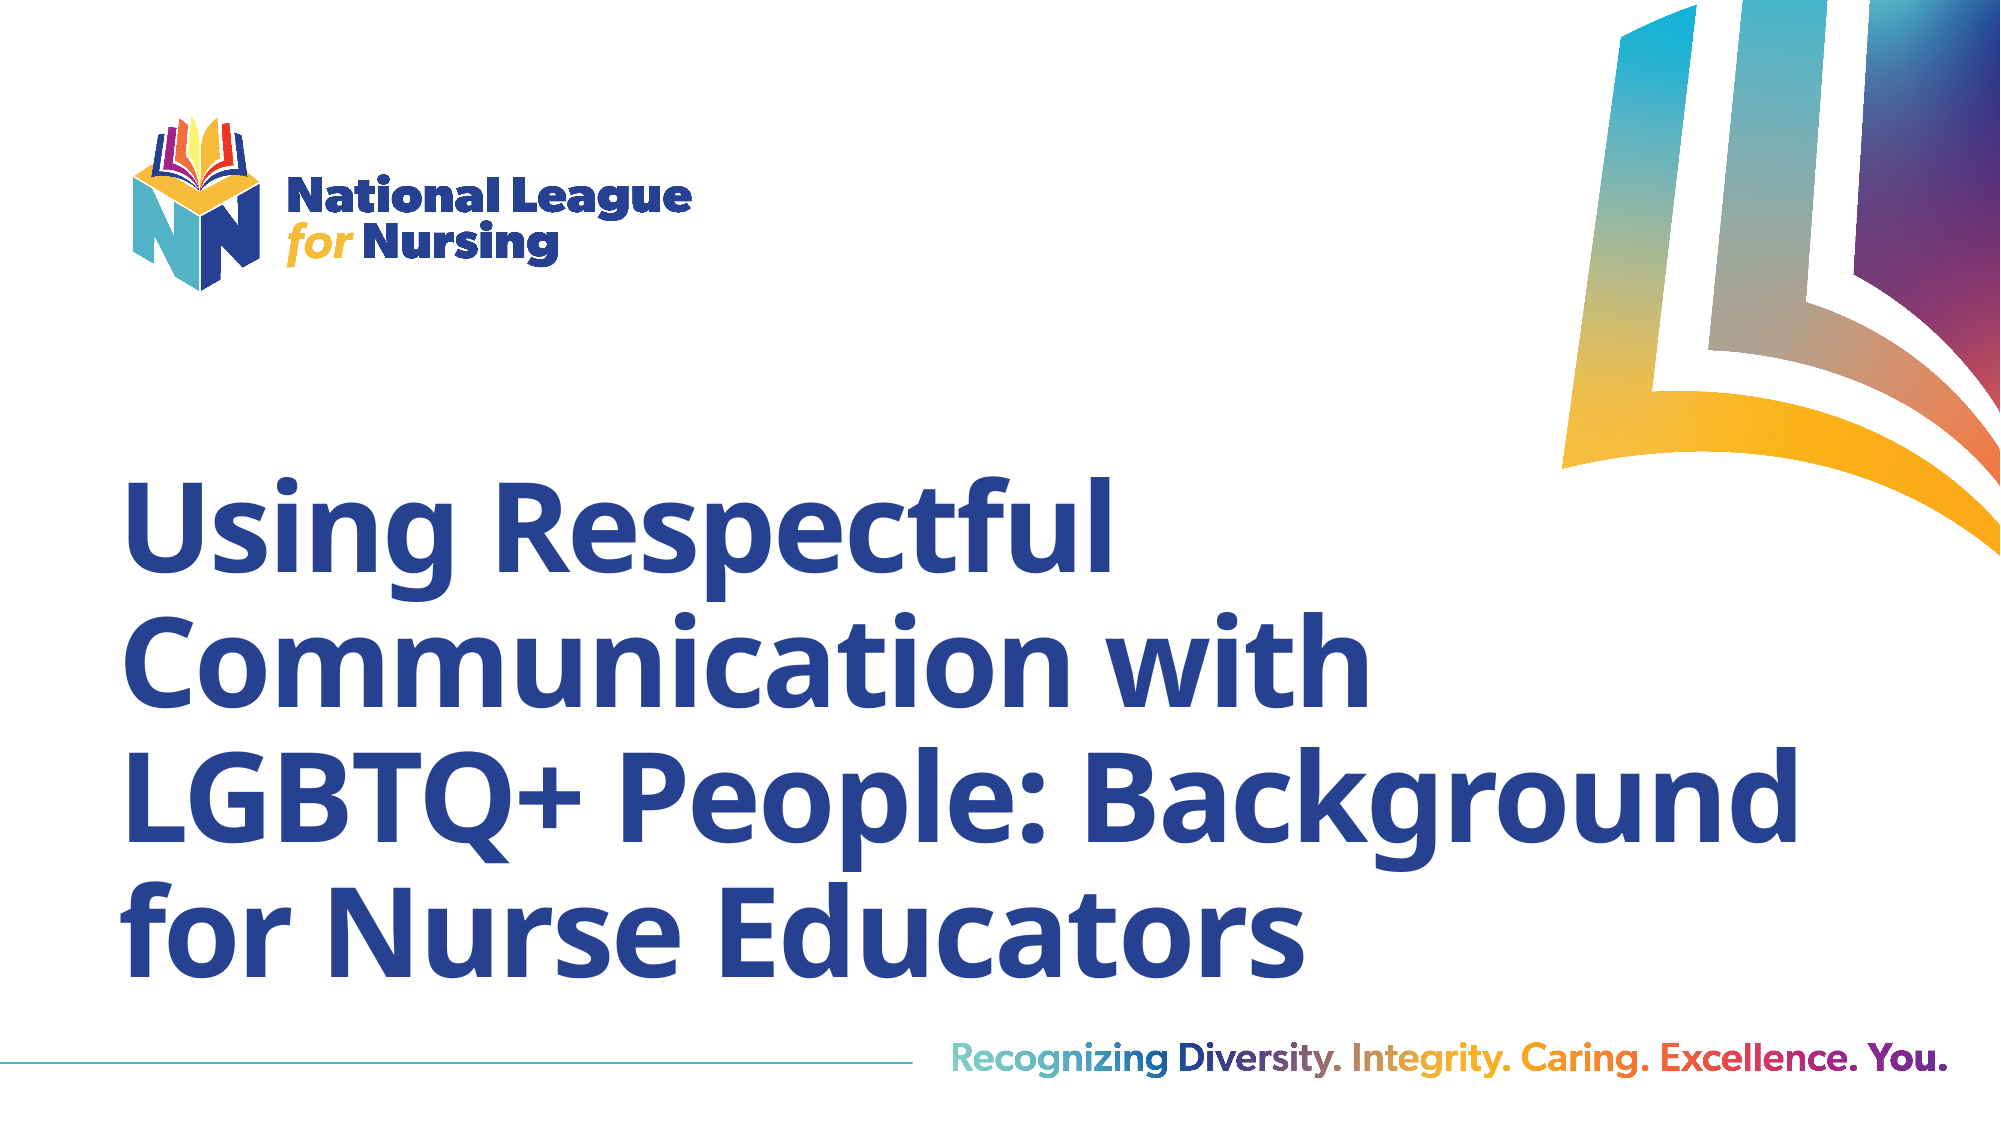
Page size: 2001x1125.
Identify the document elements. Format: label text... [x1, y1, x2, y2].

title Using Respectful Communication with LGBTQ+ People: Background for Nurse Educators [103, 306, 1836, 1012]
picture [0, 0, 2000, 1125]
